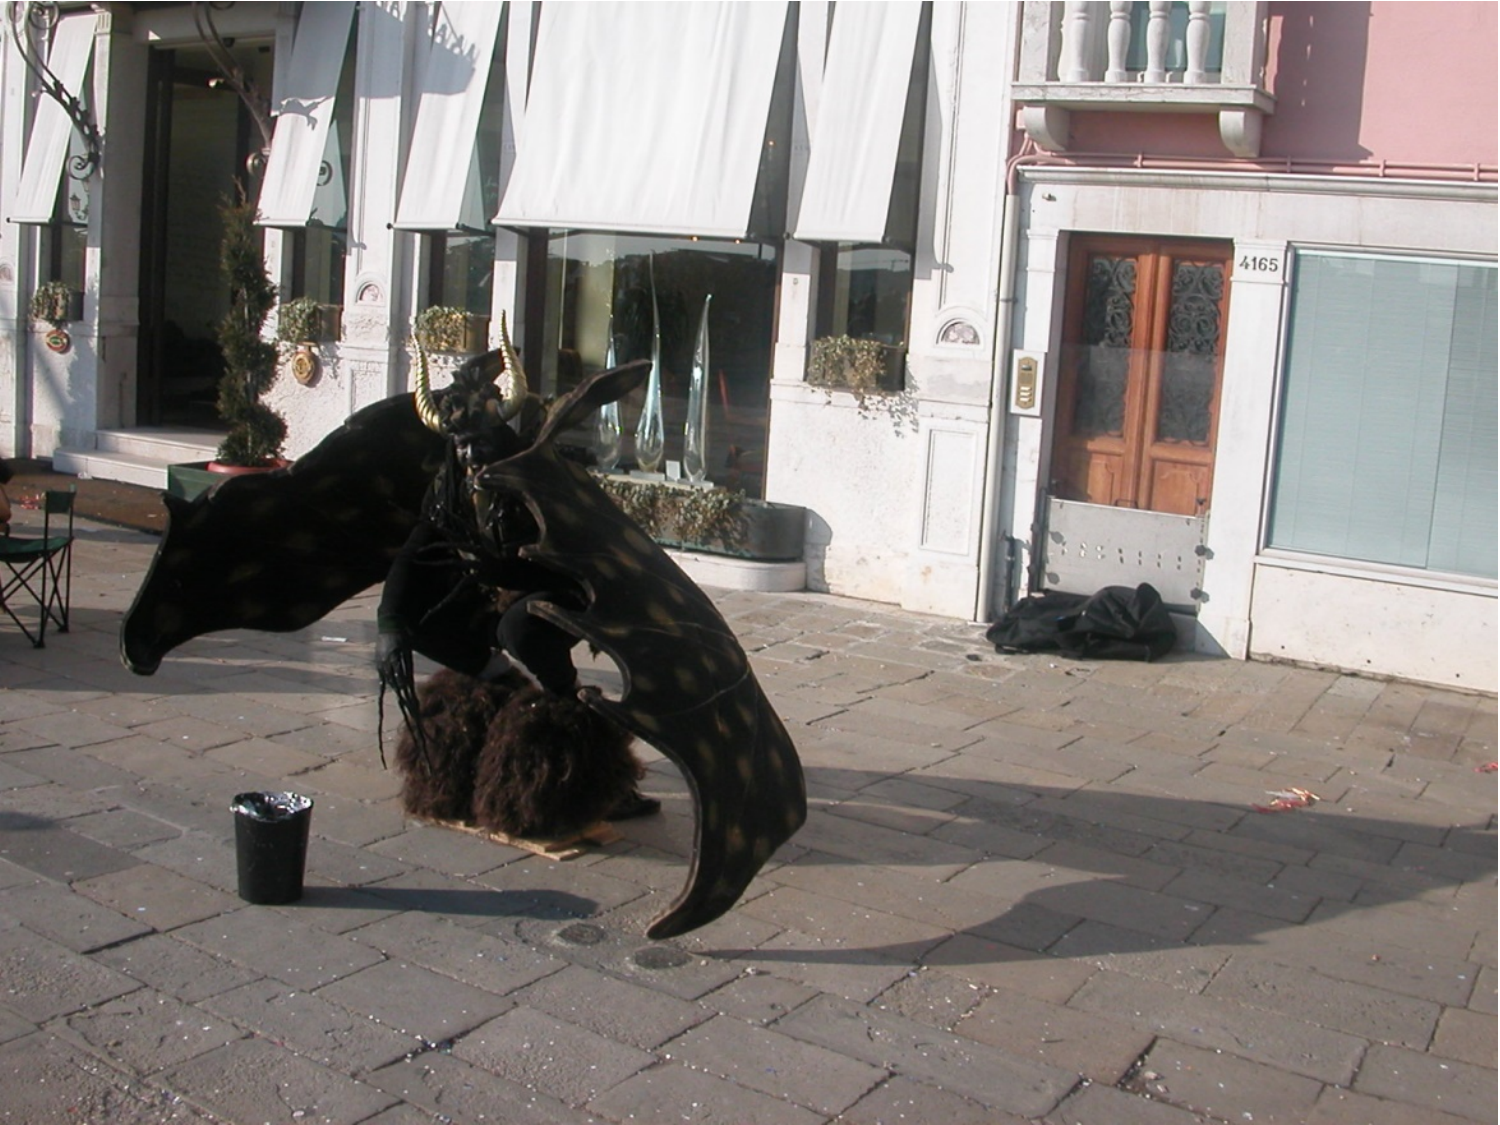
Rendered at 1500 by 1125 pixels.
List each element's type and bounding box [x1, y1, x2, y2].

list [0, 1, 1499, 1125]
